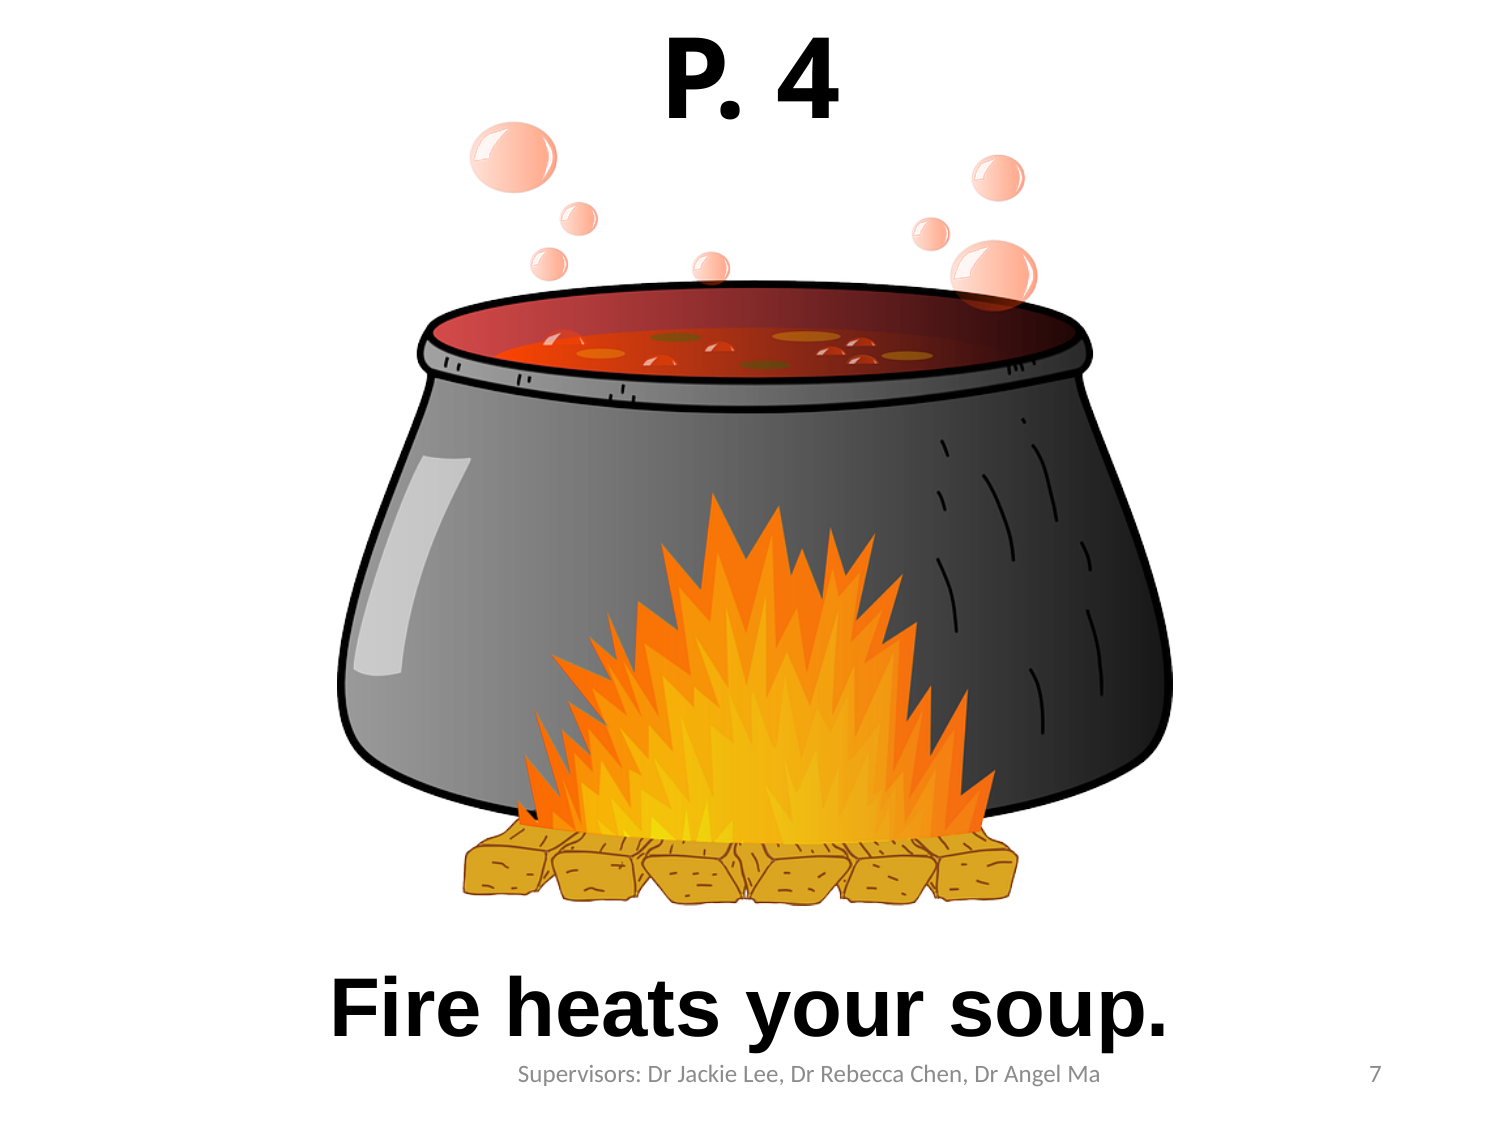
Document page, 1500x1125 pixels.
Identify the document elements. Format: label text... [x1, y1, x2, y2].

title P. 4 [102, 10, 1398, 154]
slide_number 7 [1123, 1042, 1397, 1103]
text_box Fire heats your soup. [172, 945, 1328, 1061]
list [337, 120, 1173, 906]
footer Supervisors: Dr Jackie Lee, Dr Rebecca Chen, Dr Angel Ma [496, 1042, 1123, 1103]
